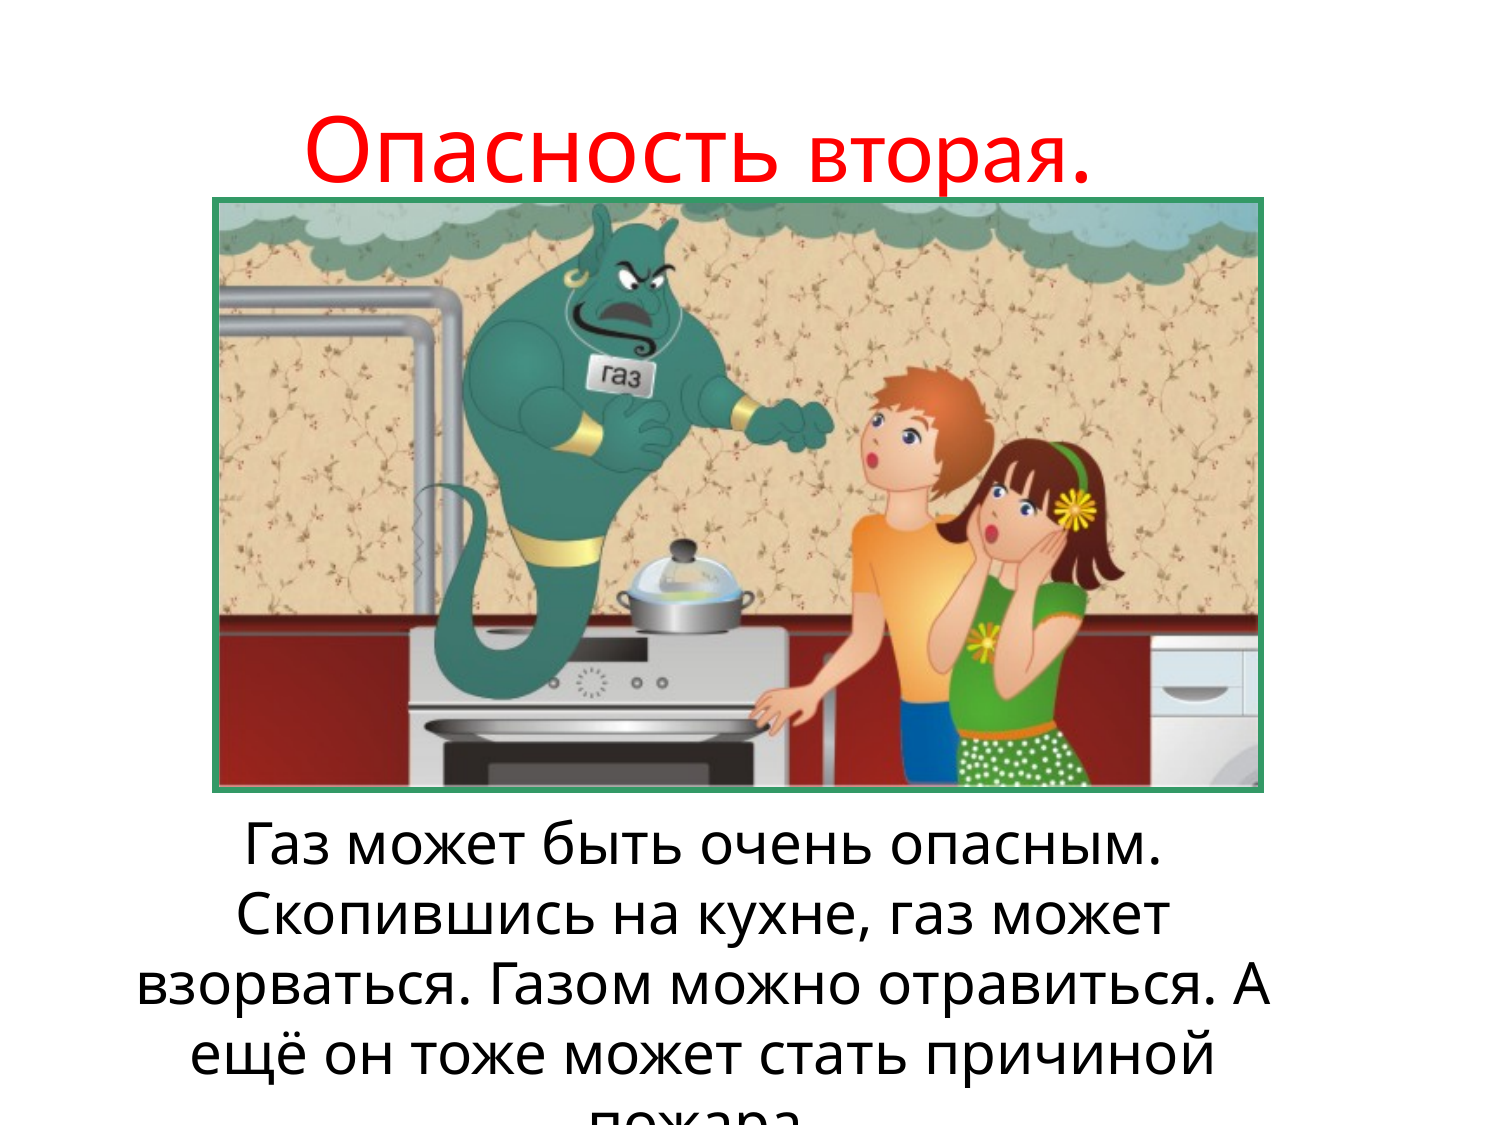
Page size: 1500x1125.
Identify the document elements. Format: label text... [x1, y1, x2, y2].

picture [218, 202, 1259, 788]
title Опасность вторая. [0, 37, 1397, 255]
list Газ может быть очень опасным. Скопившись на кухне, газ может взорваться. Газом можно отравиться. А ещё он тоже может стать причиной пожара. [0, 798, 1350, 1125]
